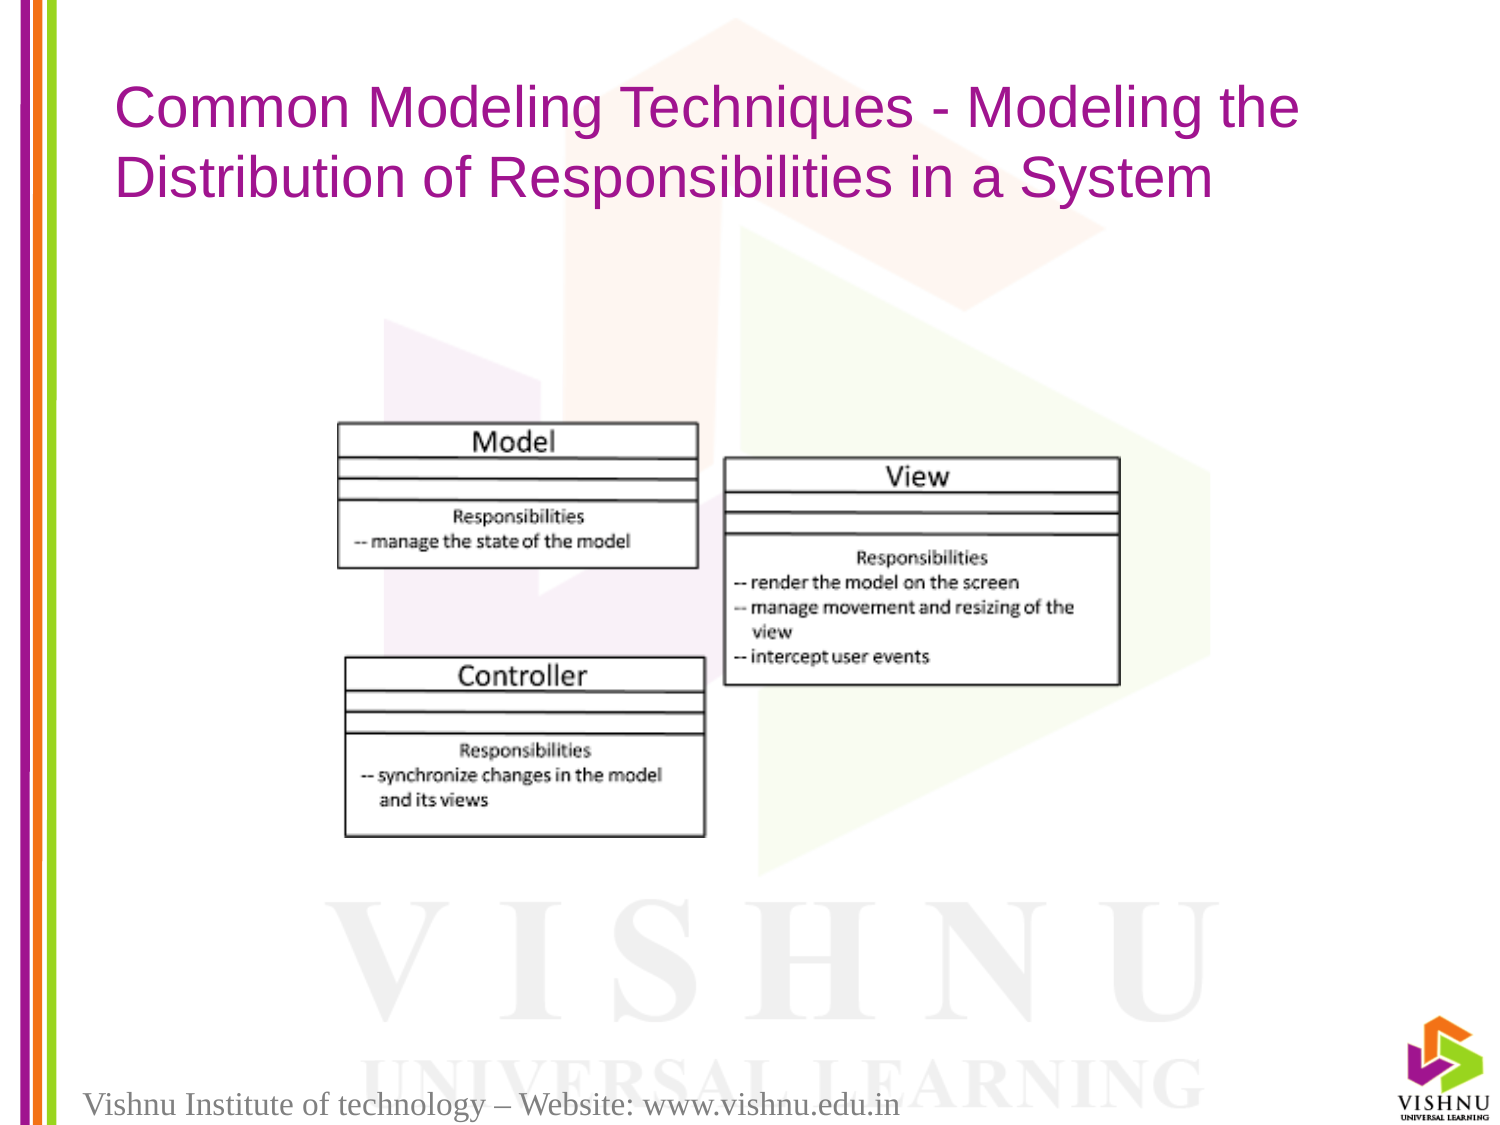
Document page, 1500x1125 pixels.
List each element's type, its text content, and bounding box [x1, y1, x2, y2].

title Common Modeling Techniques - Modeling the Distribution of Responsibilities in a System [99, 45, 1425, 233]
picture [1387, 1012, 1500, 1125]
picture [337, 412, 1122, 838]
